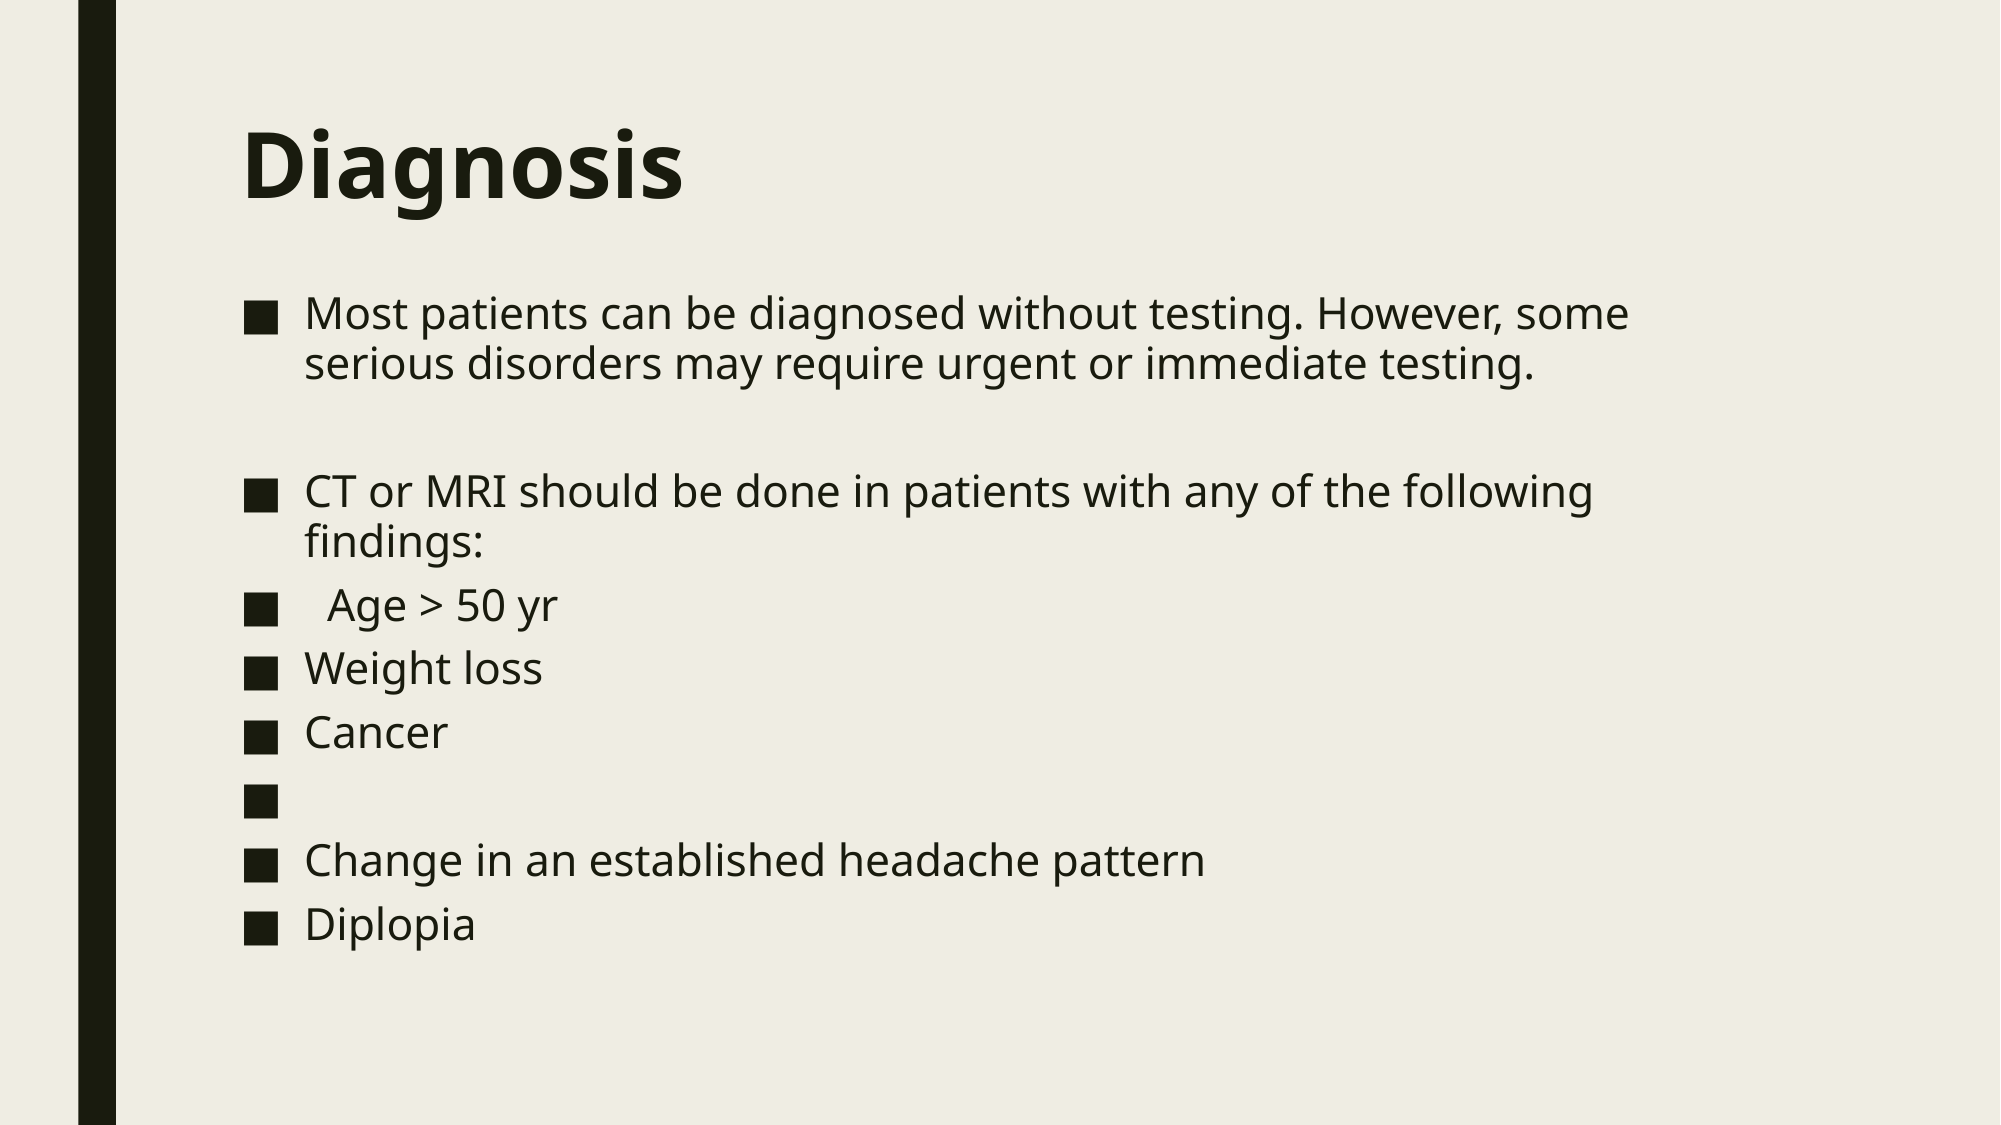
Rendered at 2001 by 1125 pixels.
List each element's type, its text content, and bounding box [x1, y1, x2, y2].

title Diagnosis [225, 112, 1800, 239]
list Most patients can be diagnosed without testing. However, some serious disorders may require urgent or immediate testing. CT or MRI should be done in patients with any of the following findings: Age > 50 yr Weight loss Cancer Change in an established headache pattern Diplopia [225, 239, 1800, 963]
